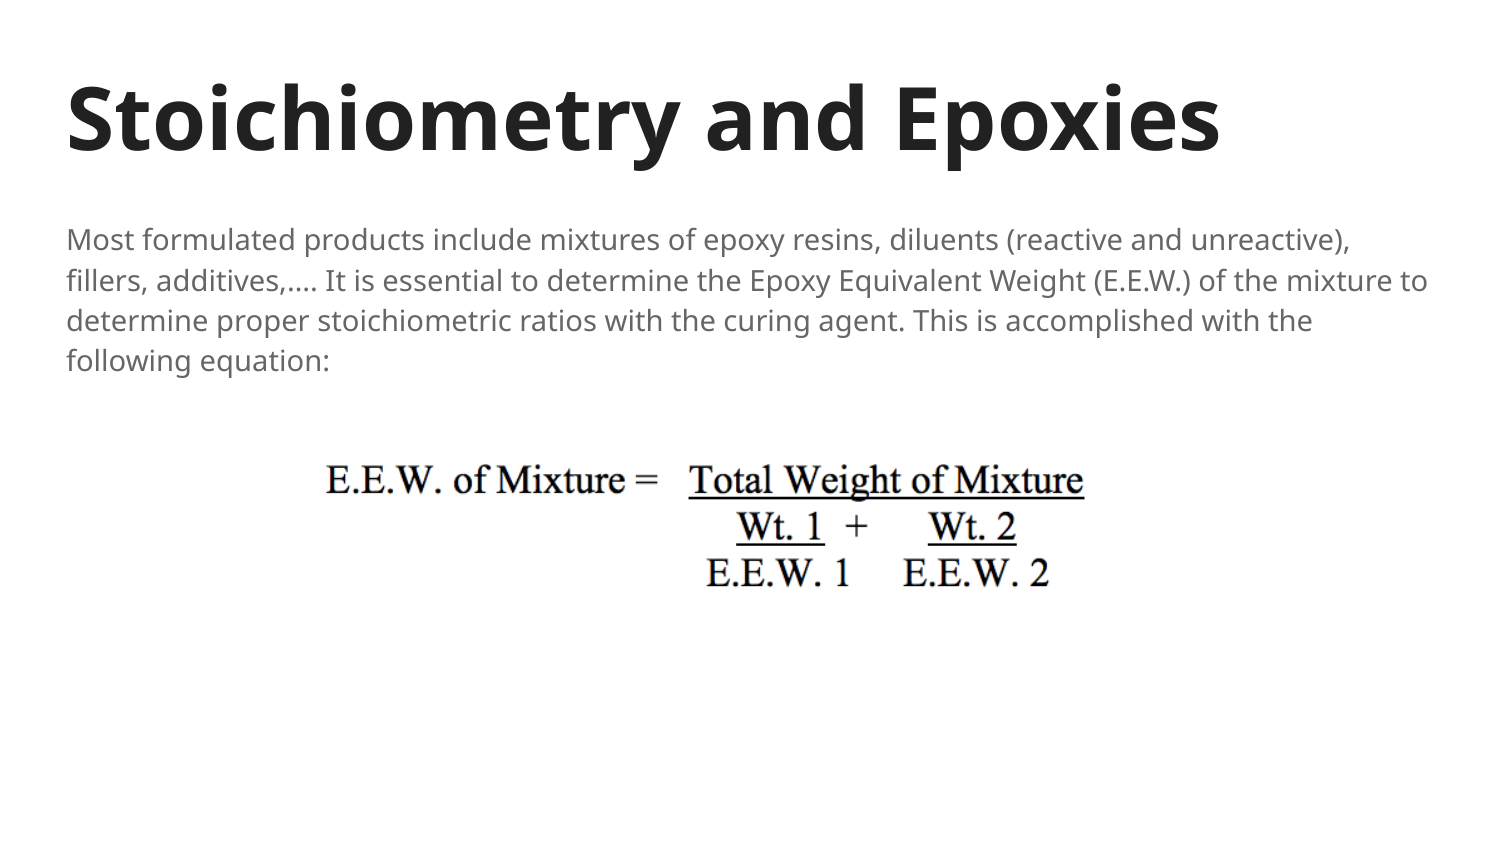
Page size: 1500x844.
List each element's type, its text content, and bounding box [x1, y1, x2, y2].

list Most formulated products include mixtures of epoxy resins, diluents (reactive and unreactive), fillers, additives,…. It is essential to determine the Epoxy Equivalent Weight (E.E.W.) of the mixture to determine proper stoichiometric ratios with the curing agent. This is accomplished with the following equation: [51, 201, 1449, 750]
title Stoichiometry and Epoxies [51, 48, 1449, 180]
picture [299, 429, 1146, 668]
